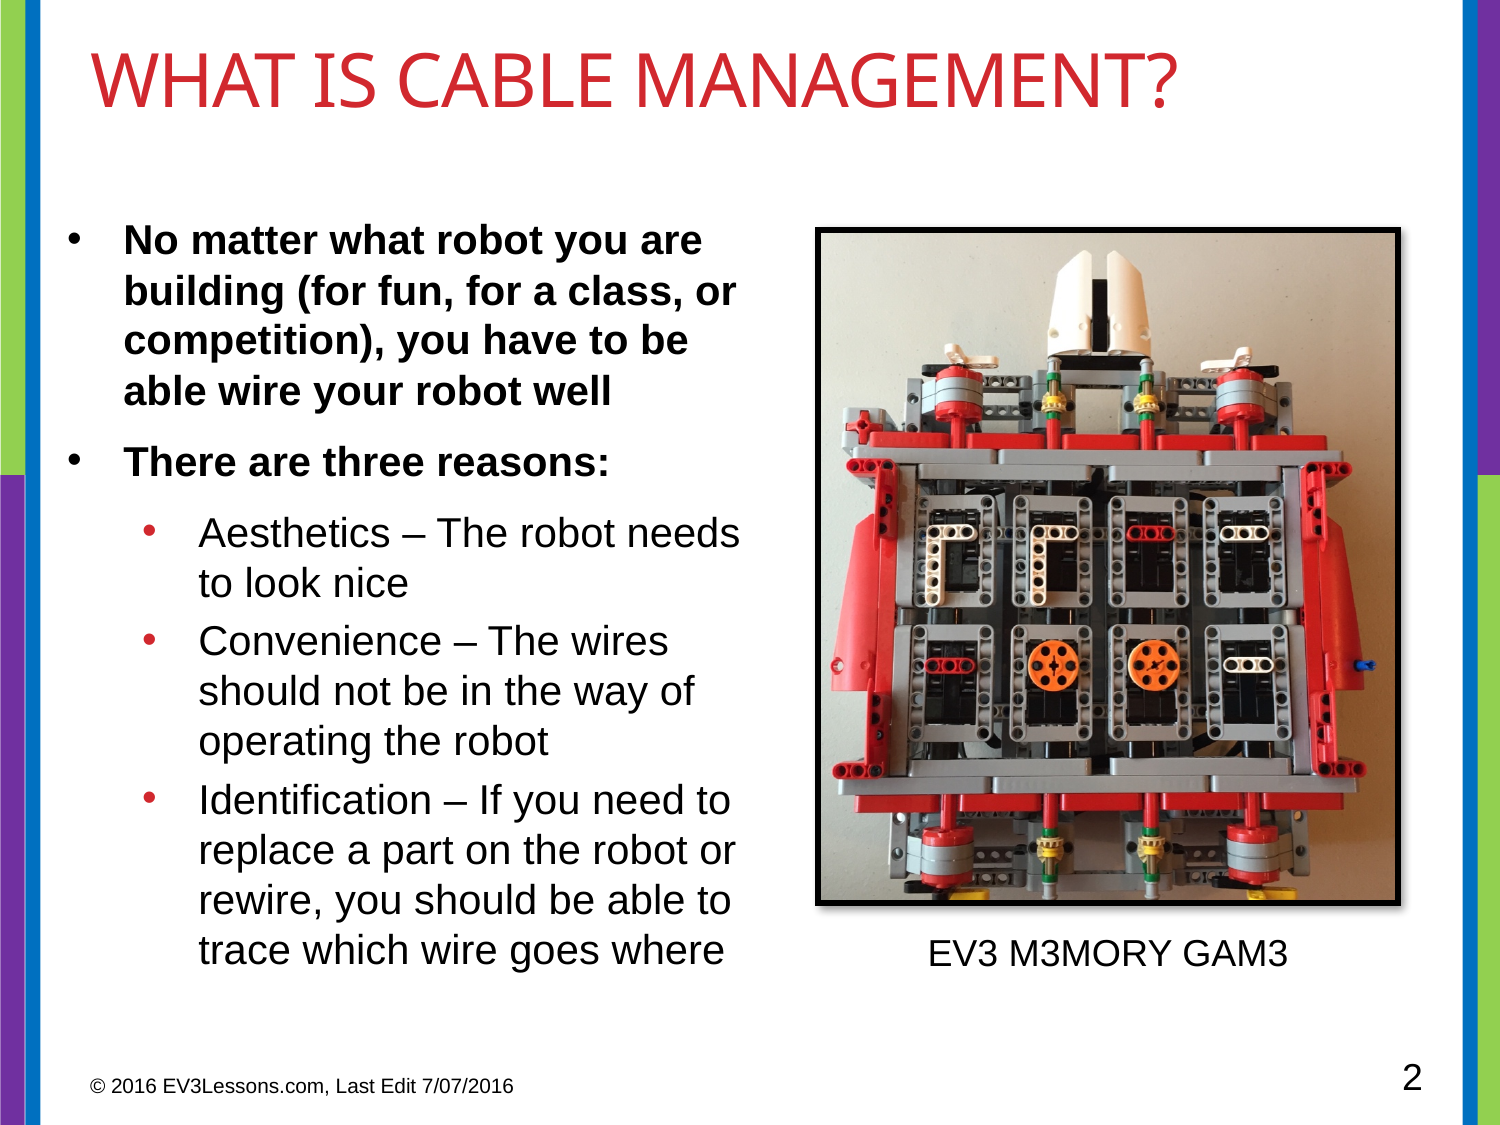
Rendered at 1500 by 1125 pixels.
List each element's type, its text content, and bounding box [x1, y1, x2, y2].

footer © 2016 EV3Lessons.com, Last Edit 7/07/2016 [75, 1065, 638, 1112]
text_box EV3 M3MORY GAM3 [821, 921, 1395, 981]
slide_number 2 [1387, 1045, 1491, 1106]
picture [820, 232, 1396, 901]
list No matter what robot you are building (for fun, for a class, or competition), you have to be able wire your robot well There are three reasons: Aesthetics – The robot needs to look nice Convenience – The wires should not be in the way of operating the robot Identification – If you need to replace a part on the robot or rewire, you should be able to trace which wire goes where [52, 205, 799, 1001]
title What is cable Management? [75, 25, 1428, 250]
